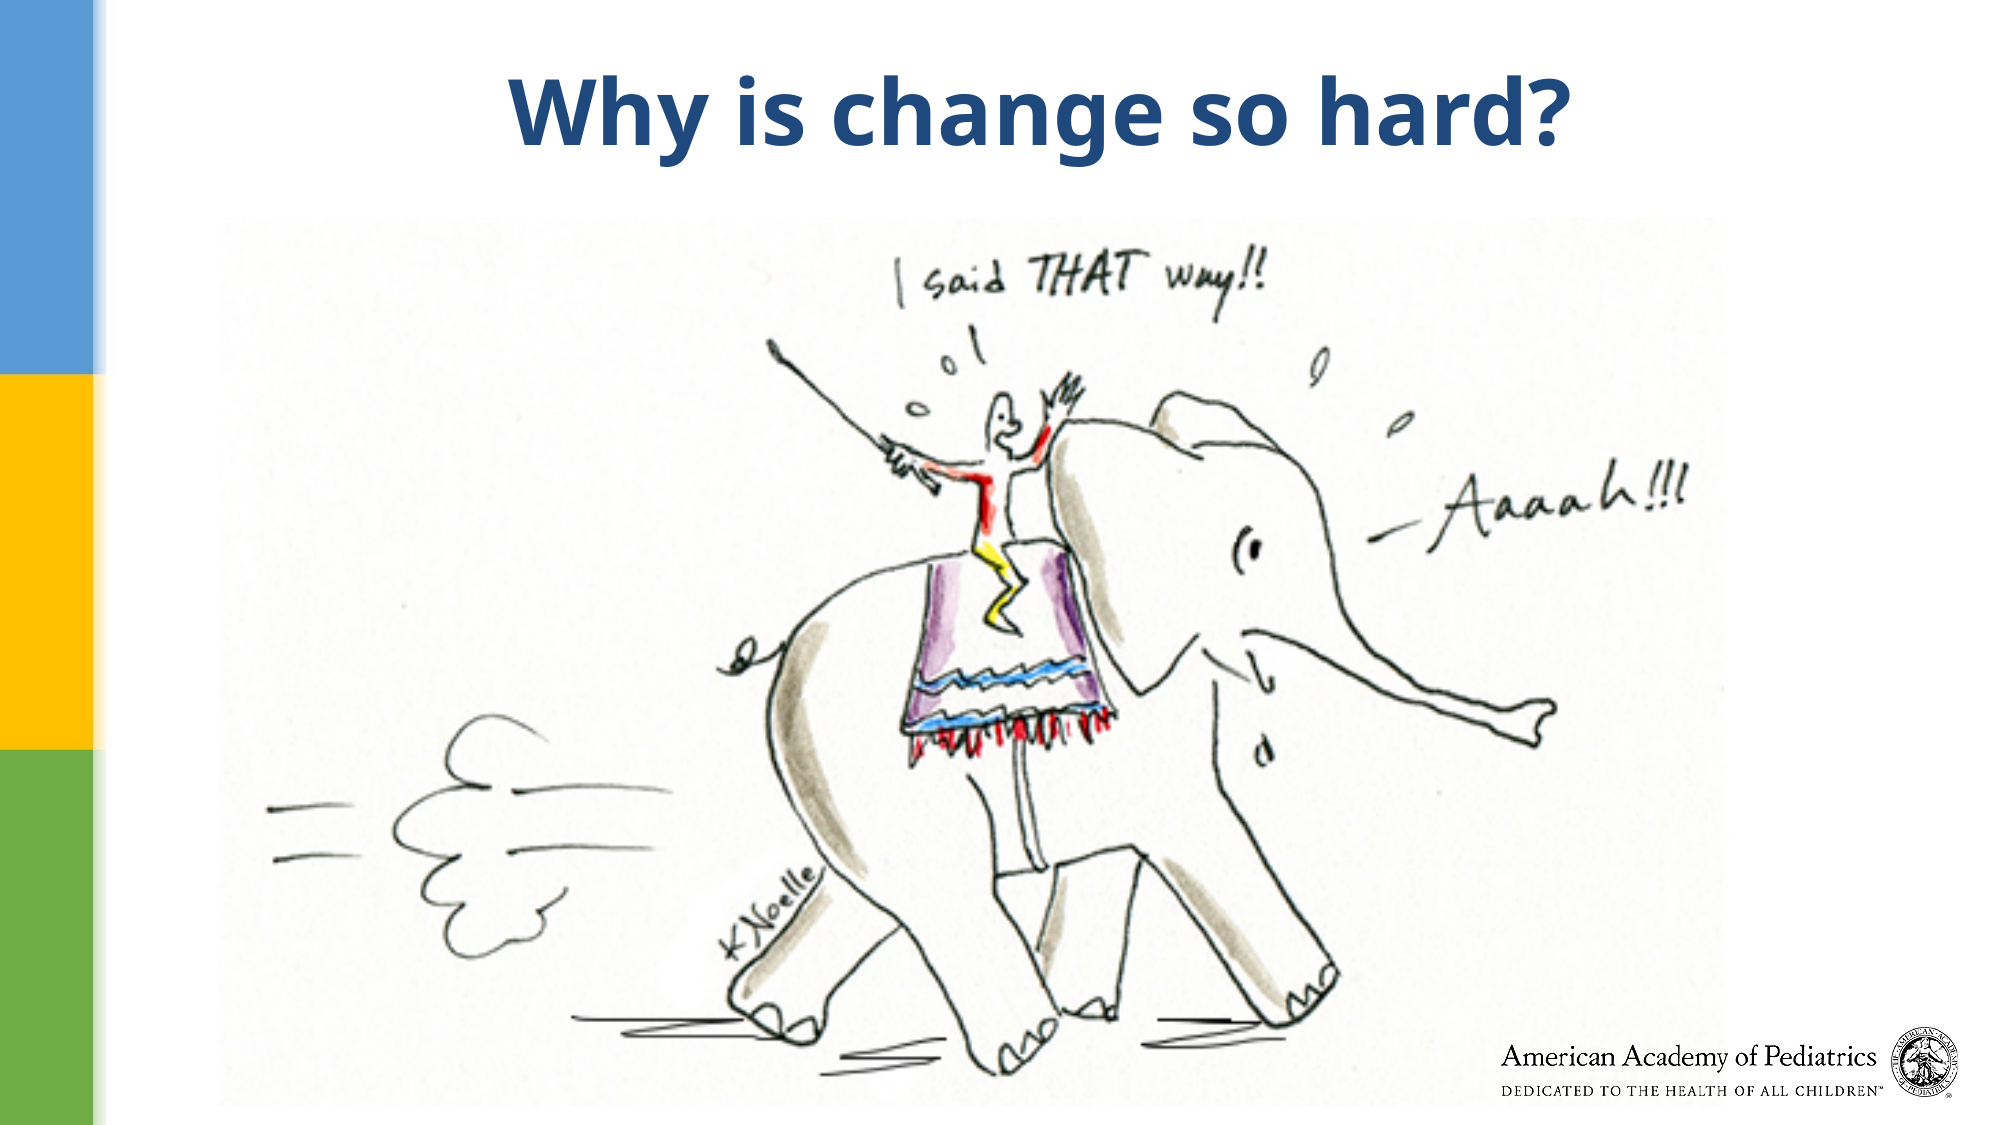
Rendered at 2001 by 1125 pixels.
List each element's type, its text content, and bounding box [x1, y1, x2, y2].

picture [0, 0, 2001, 1125]
title Why is change so hard? [178, 0, 1904, 218]
